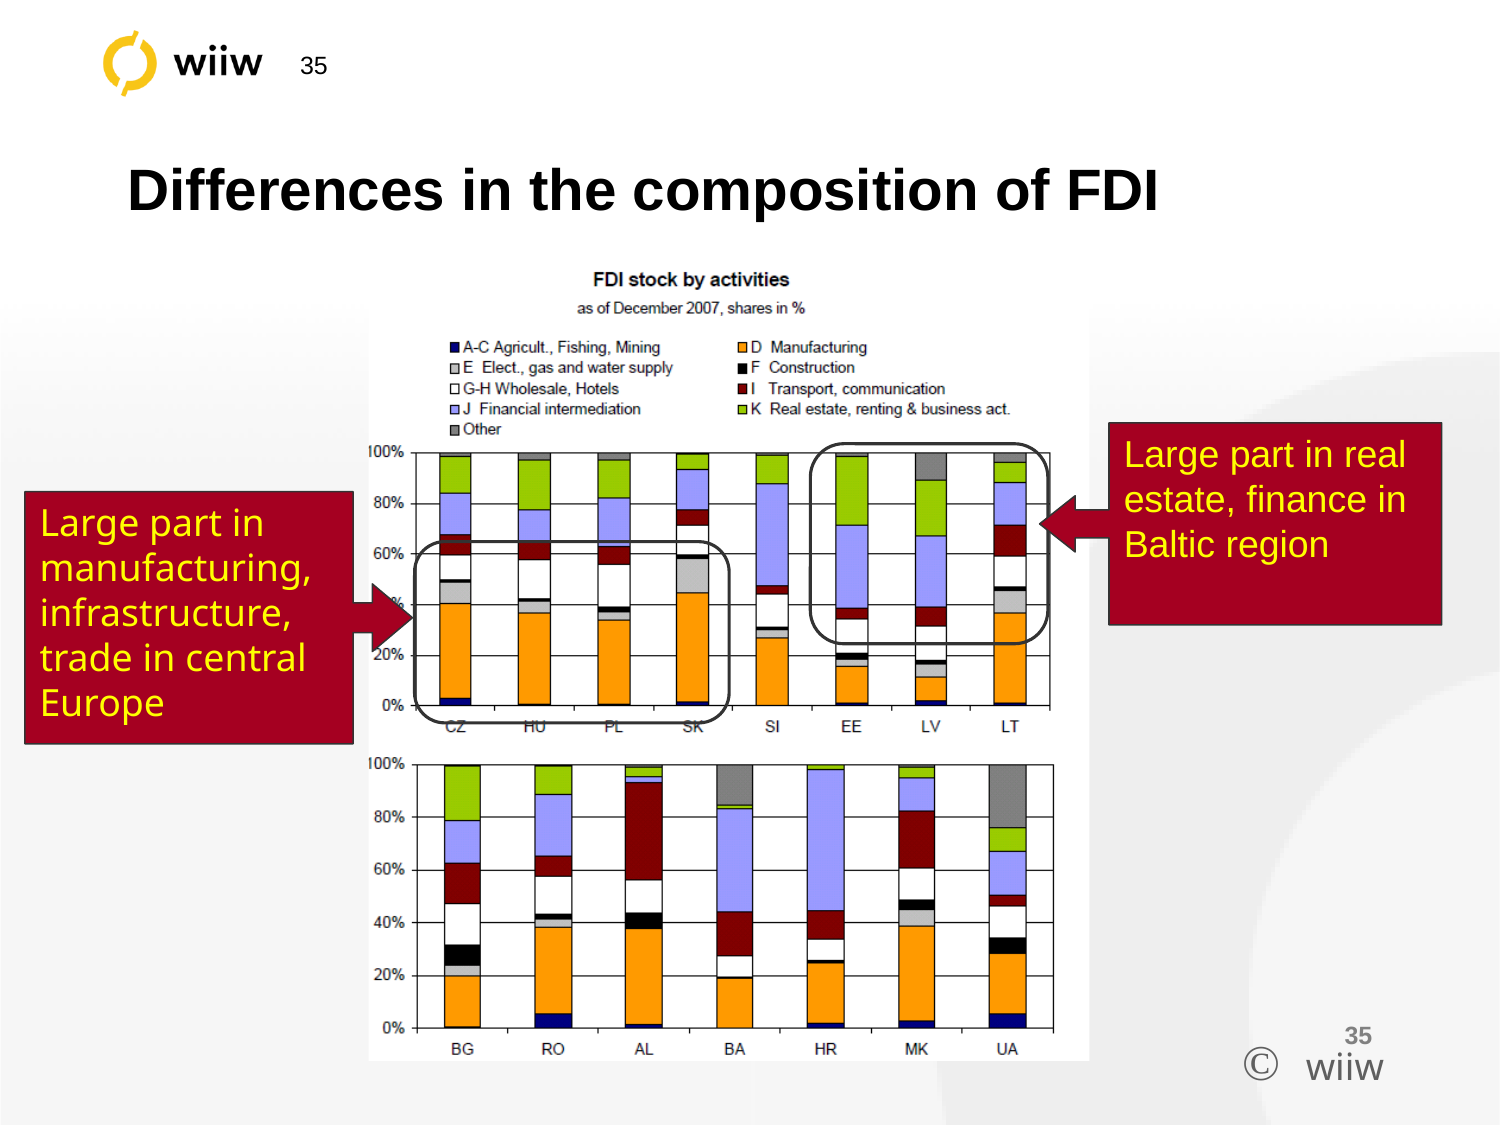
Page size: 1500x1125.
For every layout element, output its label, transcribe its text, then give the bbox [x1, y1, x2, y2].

title Differences in the composition of FDI [112, 118, 1388, 242]
text_box 35 [1074, 1012, 1388, 1088]
text_box Large part in real estate, finance in Baltic region [1093, 422, 1442, 625]
picture [97, 24, 268, 101]
text_box Large part in manufacturing, infrastructure, trade in central Europe [24, 491, 363, 744]
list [368, 265, 1090, 1061]
